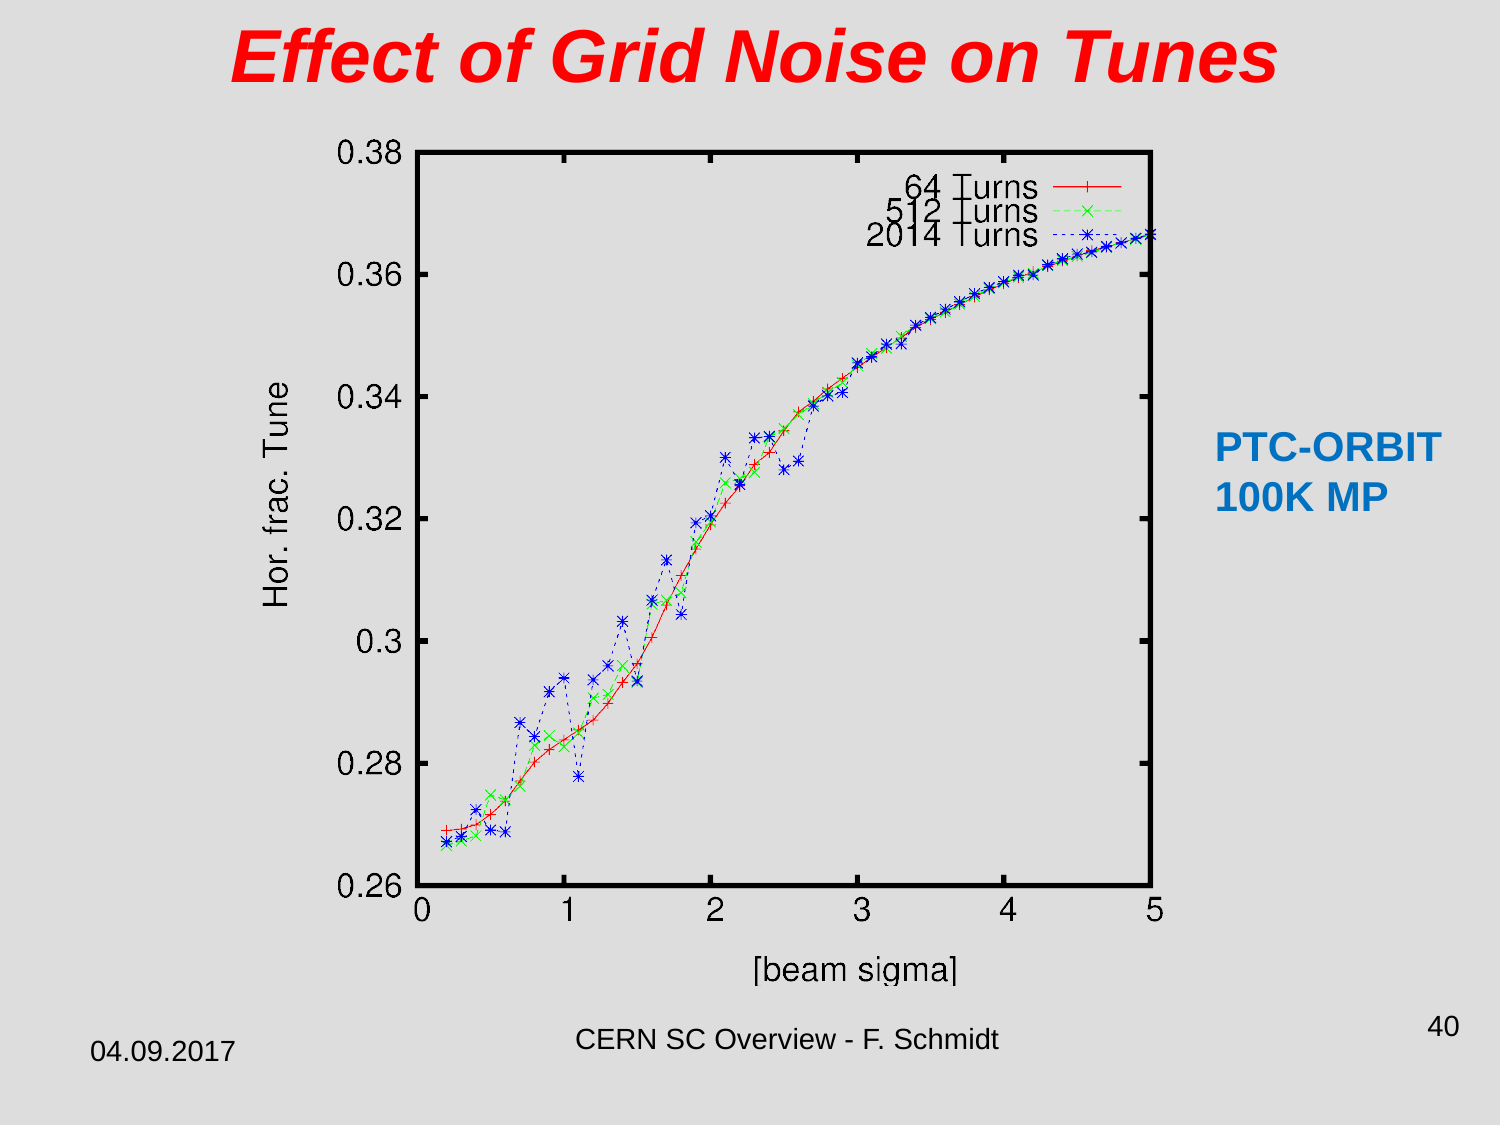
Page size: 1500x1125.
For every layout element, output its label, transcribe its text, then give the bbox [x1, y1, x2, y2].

text_box Effect of Grid Noise on Tunes [74, 0, 1438, 105]
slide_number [74, 1024, 426, 1103]
footer CERN SC Overview - F. Schmidt [549, 1012, 1026, 1091]
slide_number 40 [1124, 999, 1476, 1079]
picture [262, 139, 1163, 986]
text_box PTC-ORBIT 100K MP [1200, 412, 1475, 528]
